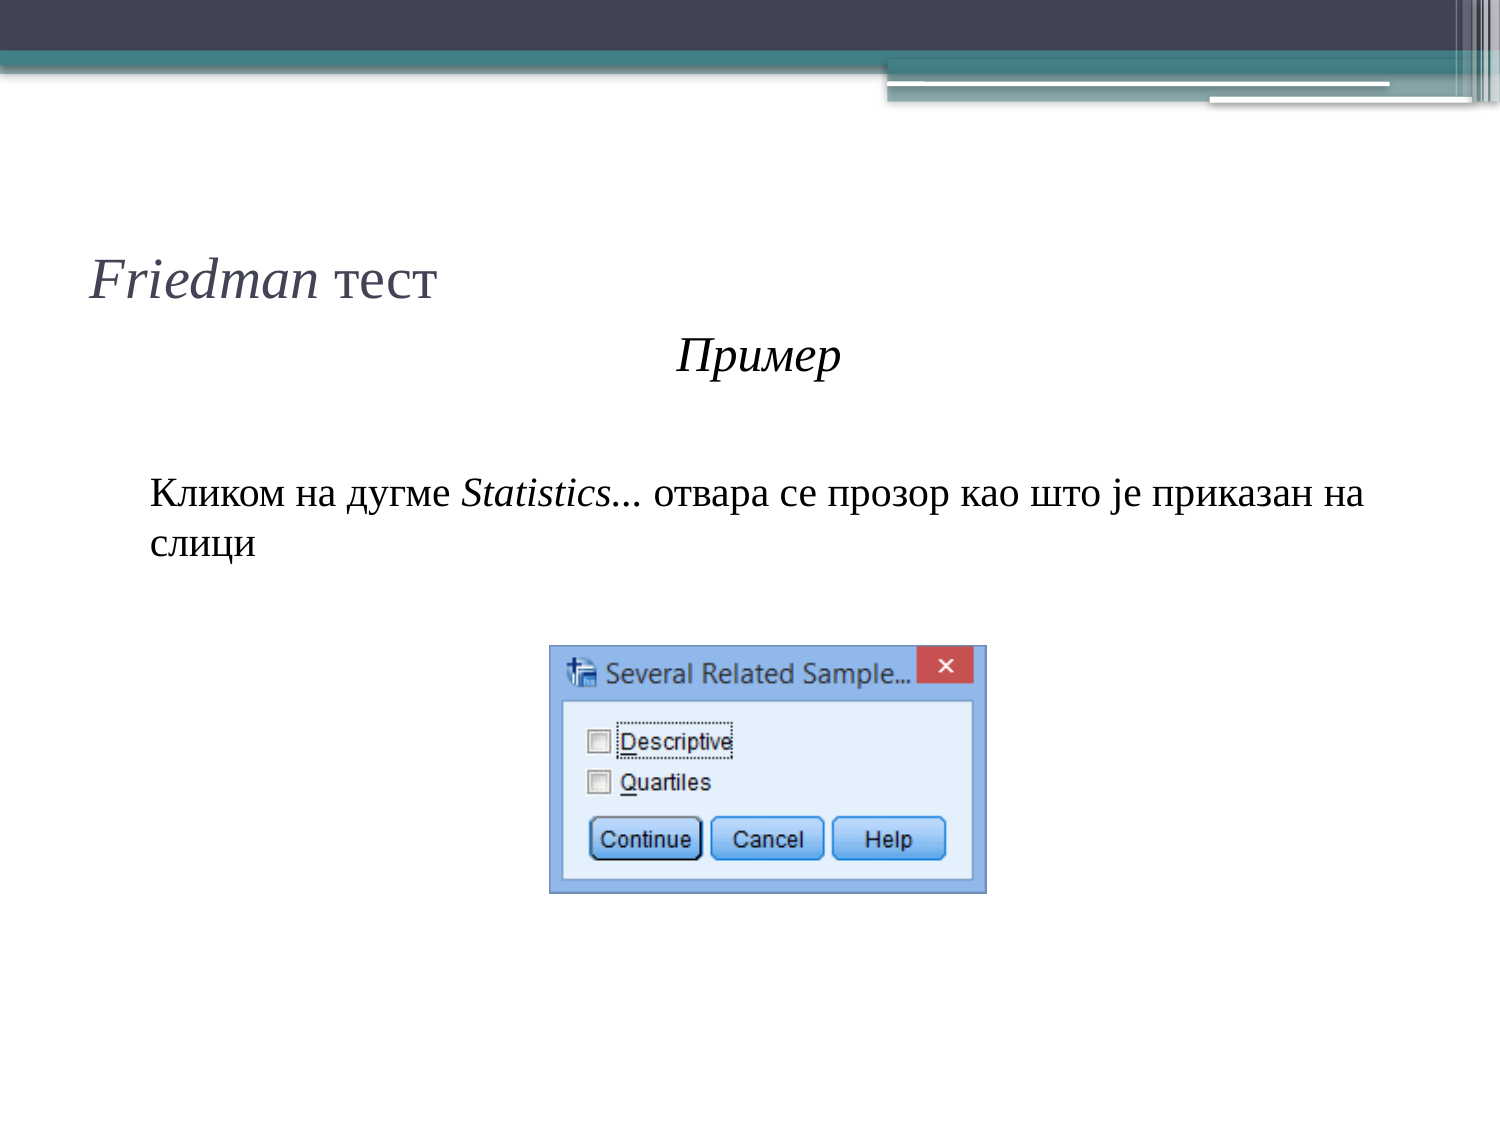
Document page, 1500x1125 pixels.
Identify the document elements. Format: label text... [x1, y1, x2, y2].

title Friedman тест [75, 187, 1425, 314]
picture [548, 644, 987, 894]
list Пример Кликом на дугме Statistics... отвара се прозор као што је приказан на слици [75, 314, 1425, 1079]
